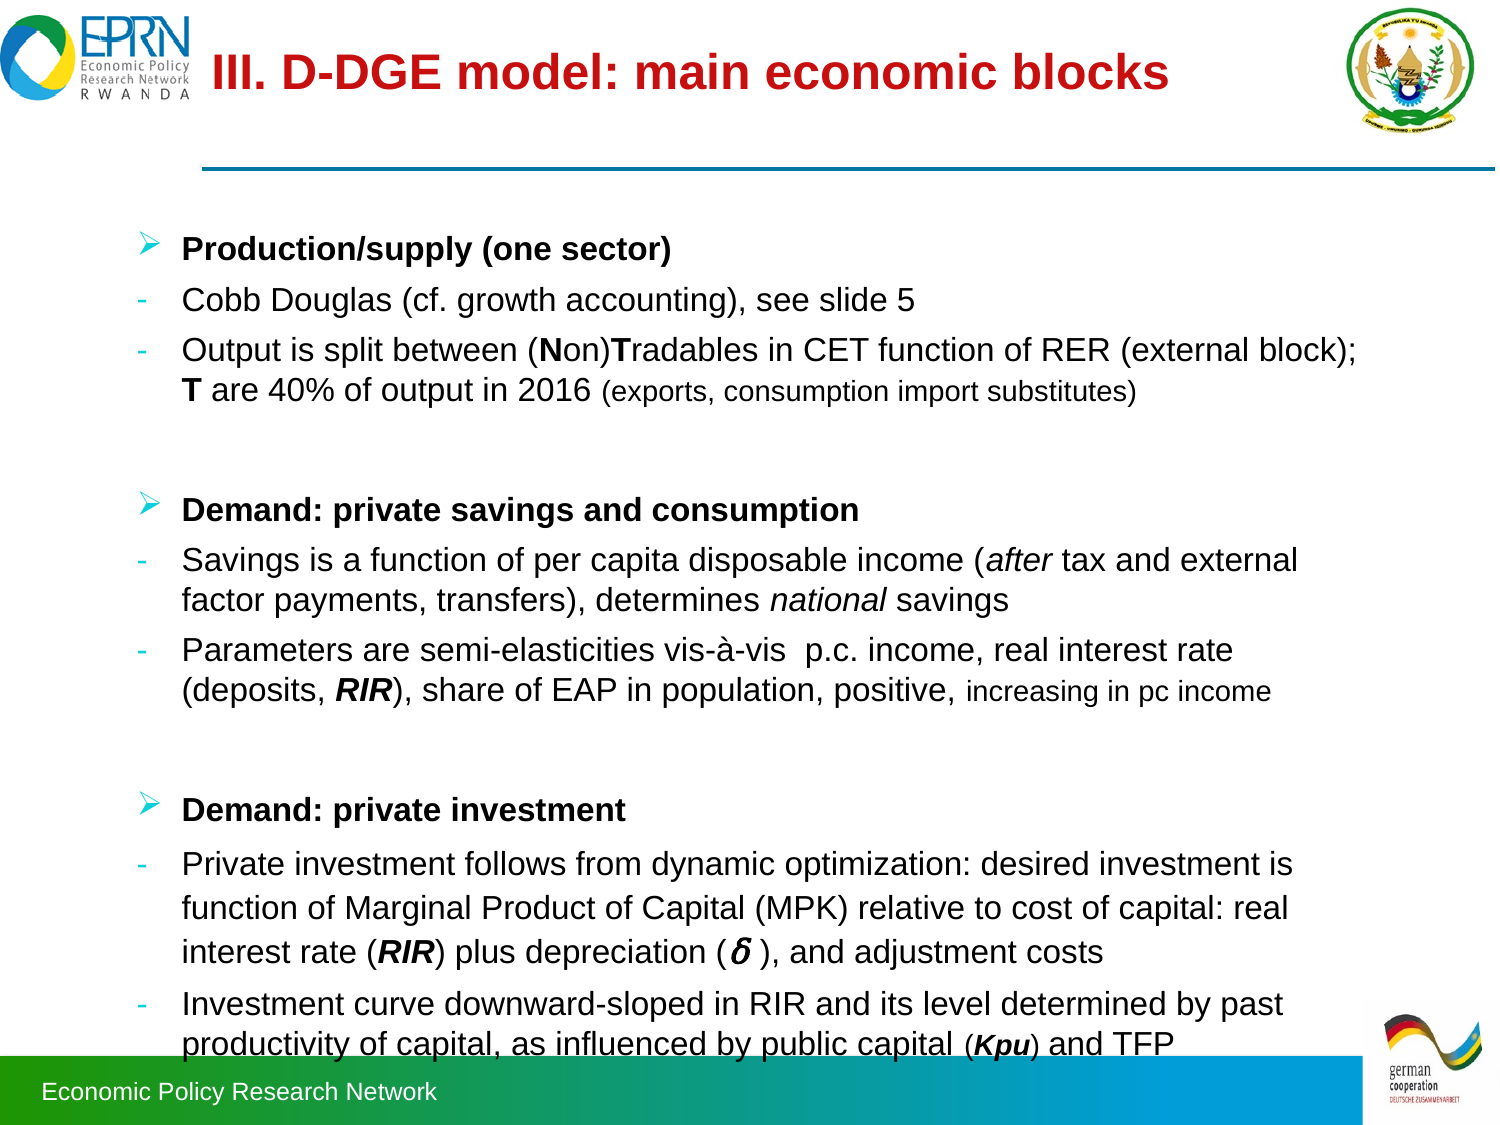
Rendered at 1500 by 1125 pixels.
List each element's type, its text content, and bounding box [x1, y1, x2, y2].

list Production/supply (one sector) Cobb Douglas (cf. growth accounting), see slide 5 Output is split between (Non)Tradables in CET function of RER (external block); T are 40% of output in 2016 (exports, consumption import substitutes) Demand: private savings and consumption Savings is a function of per capita disposable income (after tax and external factor payments, transfers), determines national savings Parameters are semi-elasticities vis-à-vis p.c. income, real interest rate (deposits, RIR), share of EAP in population, positive, increasing in pc income Demand: private investment Private investment follows from dynamic optimization: desired investment is function of Marginal Product of Capital (MPK) relative to cost of capital: real interest rate (RIR) plus depreciation (δ ), and adjustment costs Investment curve downward-sloped in RIR and its level determined by past productivity of capital, as influenced by public capital (Kpu) and TFP [75, 218, 1402, 1052]
picture [1332, 0, 1488, 147]
picture [1362, 999, 1500, 1125]
title III. D-DGE model: main economic blocks [196, 32, 1326, 151]
